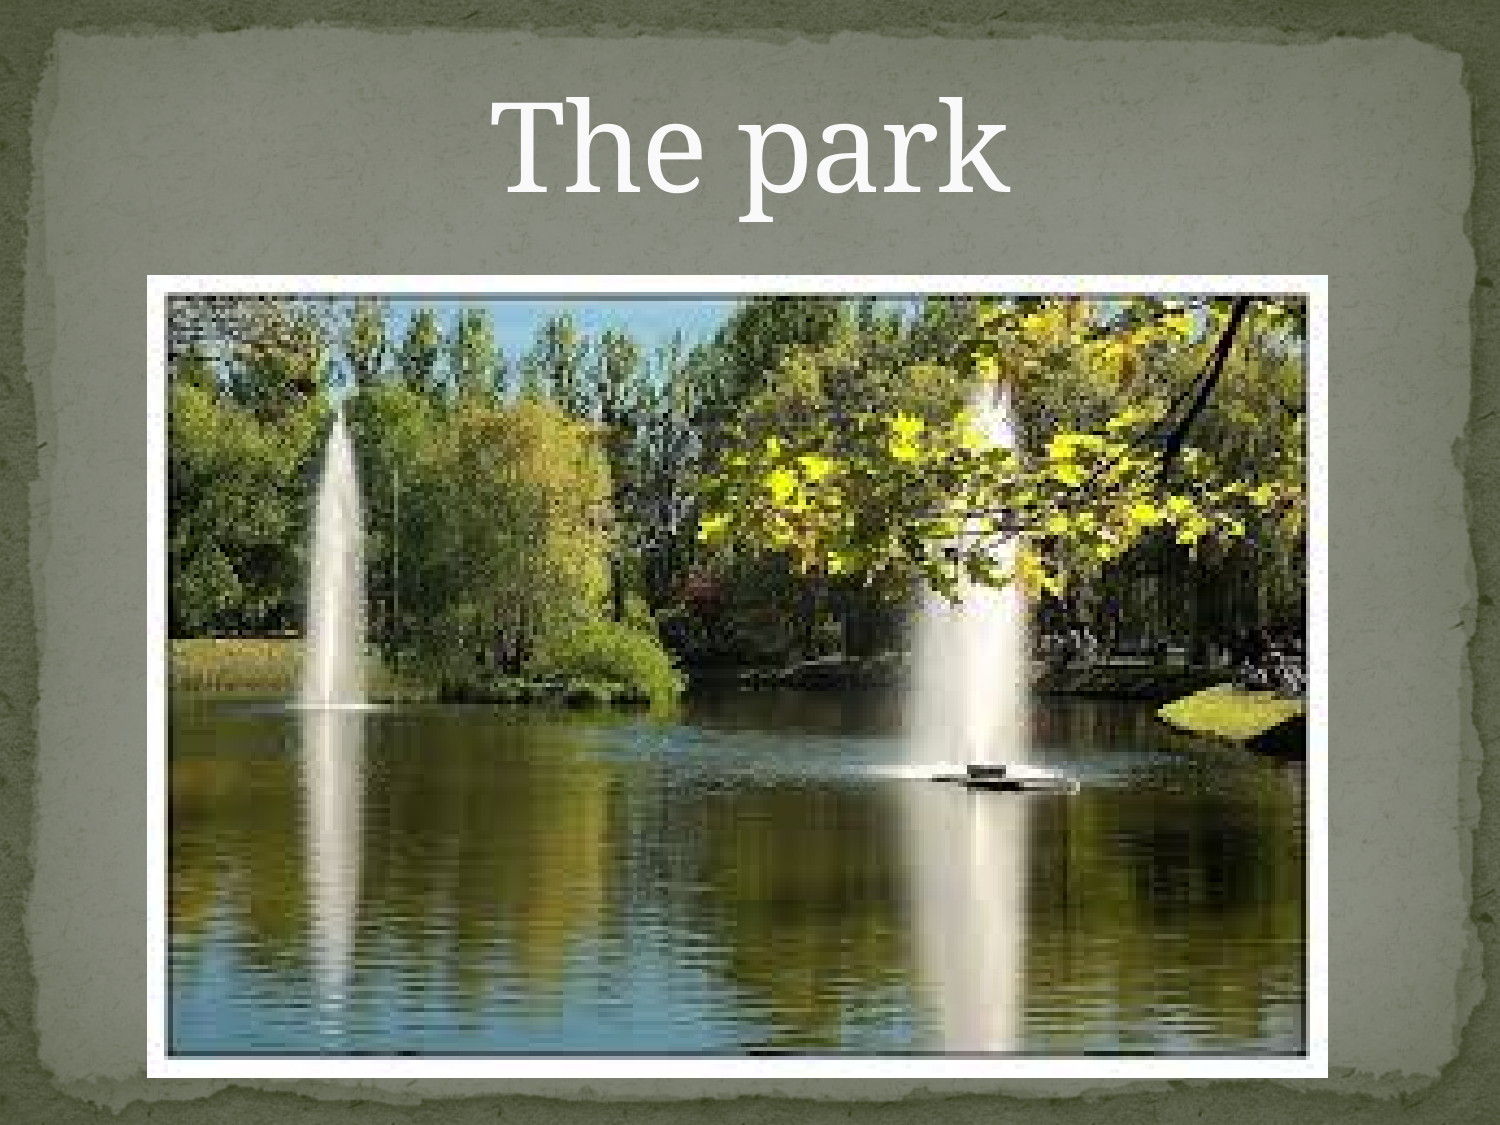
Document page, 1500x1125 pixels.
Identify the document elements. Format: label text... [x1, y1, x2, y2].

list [150, 278, 1326, 1076]
title The park [74, 24, 1425, 225]
